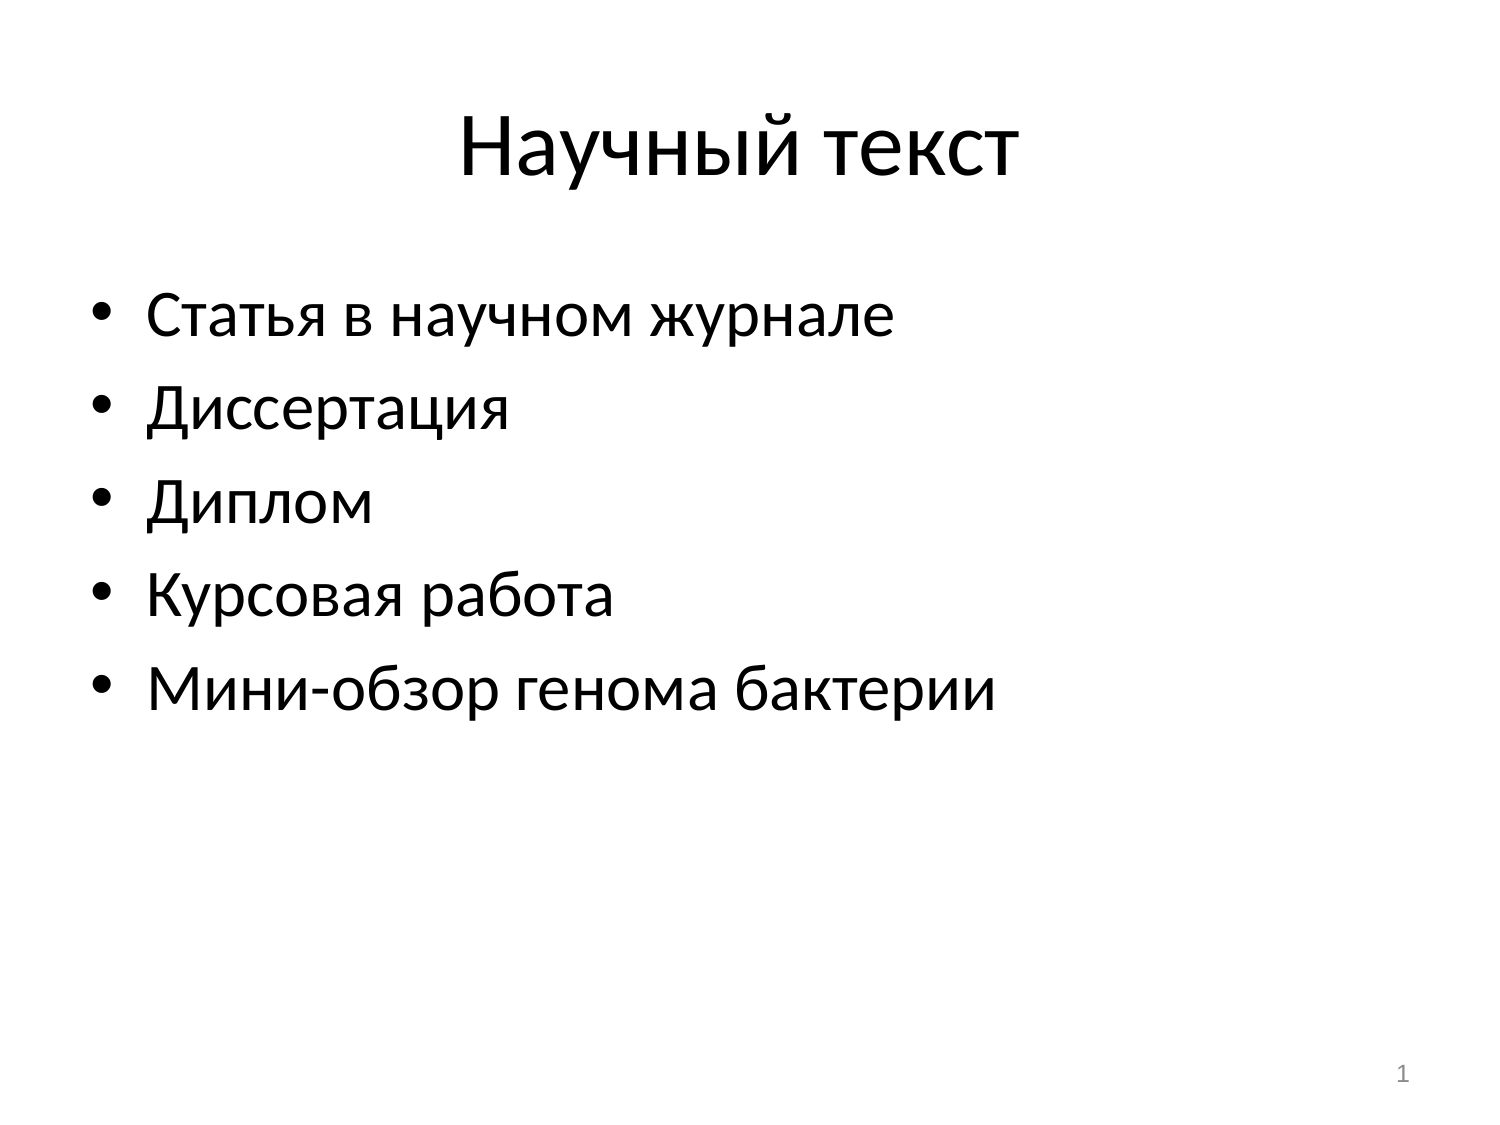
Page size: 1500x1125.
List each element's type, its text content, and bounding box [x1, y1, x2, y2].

slide_number 1 [1074, 1042, 1425, 1103]
title Научный текст [75, 45, 1425, 233]
list Статья в научном журнале Диссертация Диплом Курсовая работа Мини-обзор генома бактерии [75, 262, 1425, 1005]
